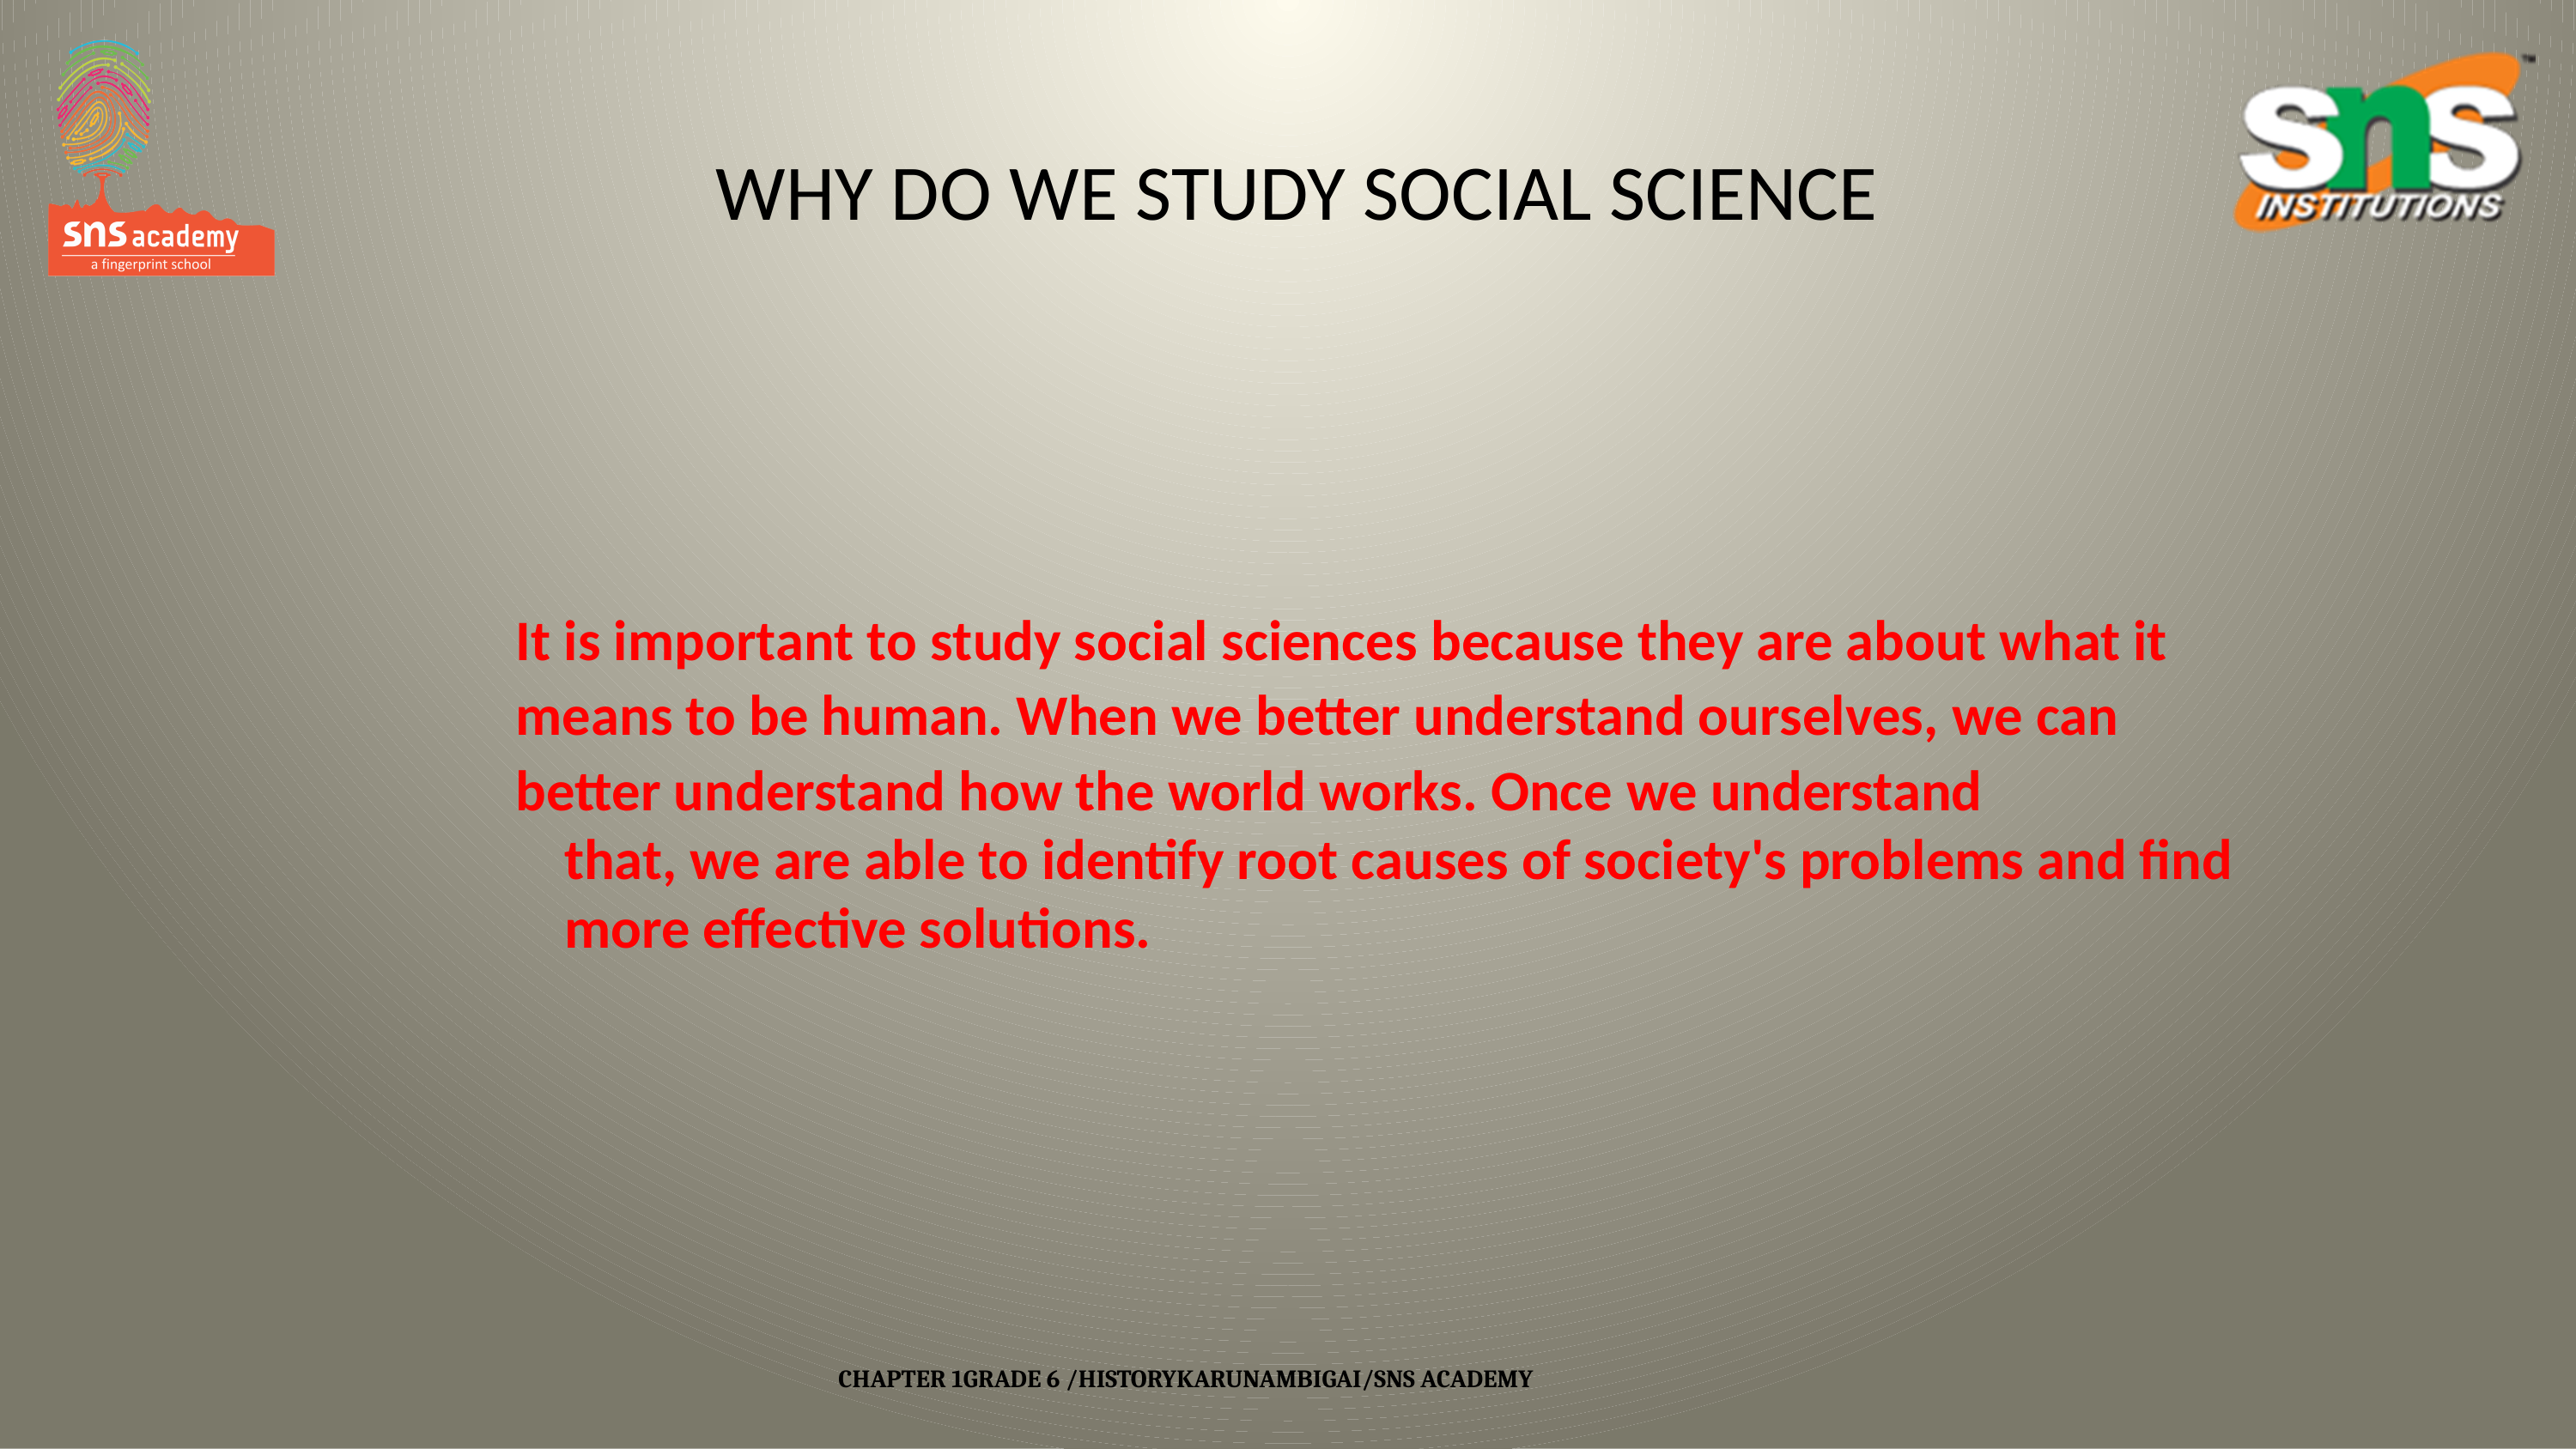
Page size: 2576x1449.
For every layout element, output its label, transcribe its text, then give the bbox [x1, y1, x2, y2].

footer CHAPTER 1GRADE 6 /HISTORYKARUNAMBIGAI/SNS ACADEMY [654, 1355, 1717, 1401]
list It is important to study social sciences because they are about what it means to be human. When we better understand ourselves, we can better understand how the world works. Once we understand that, we are able to identify root causes of society's problems and find more effective solutions. [487, 597, 2250, 1323]
picture [38, 33, 280, 285]
picture [2233, 50, 2536, 233]
title WHY DO WE STUDY SOCIAL SCIENCE [487, 39, 2108, 340]
